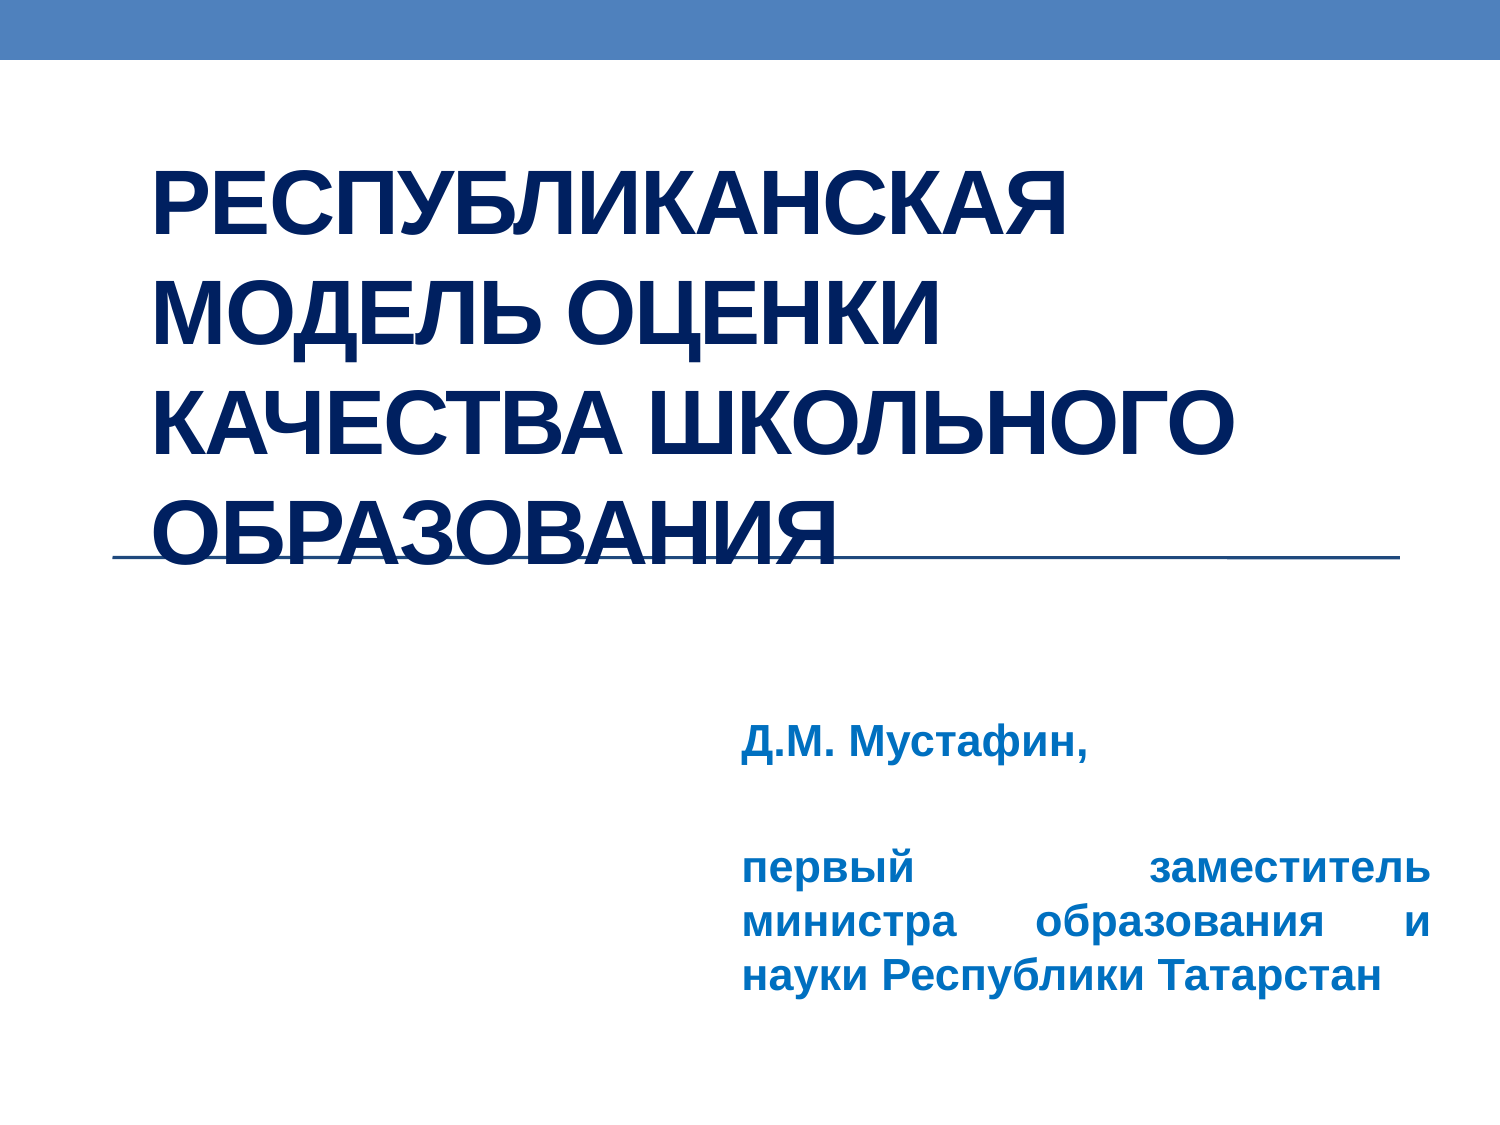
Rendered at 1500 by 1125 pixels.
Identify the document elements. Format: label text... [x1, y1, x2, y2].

title Республиканская модель оценки качества школьного образования [135, 196, 1388, 591]
subtitle Д.М. Мустафин, первый заместитель министра образования и науки Республики Татарстан [726, 704, 1447, 1012]
